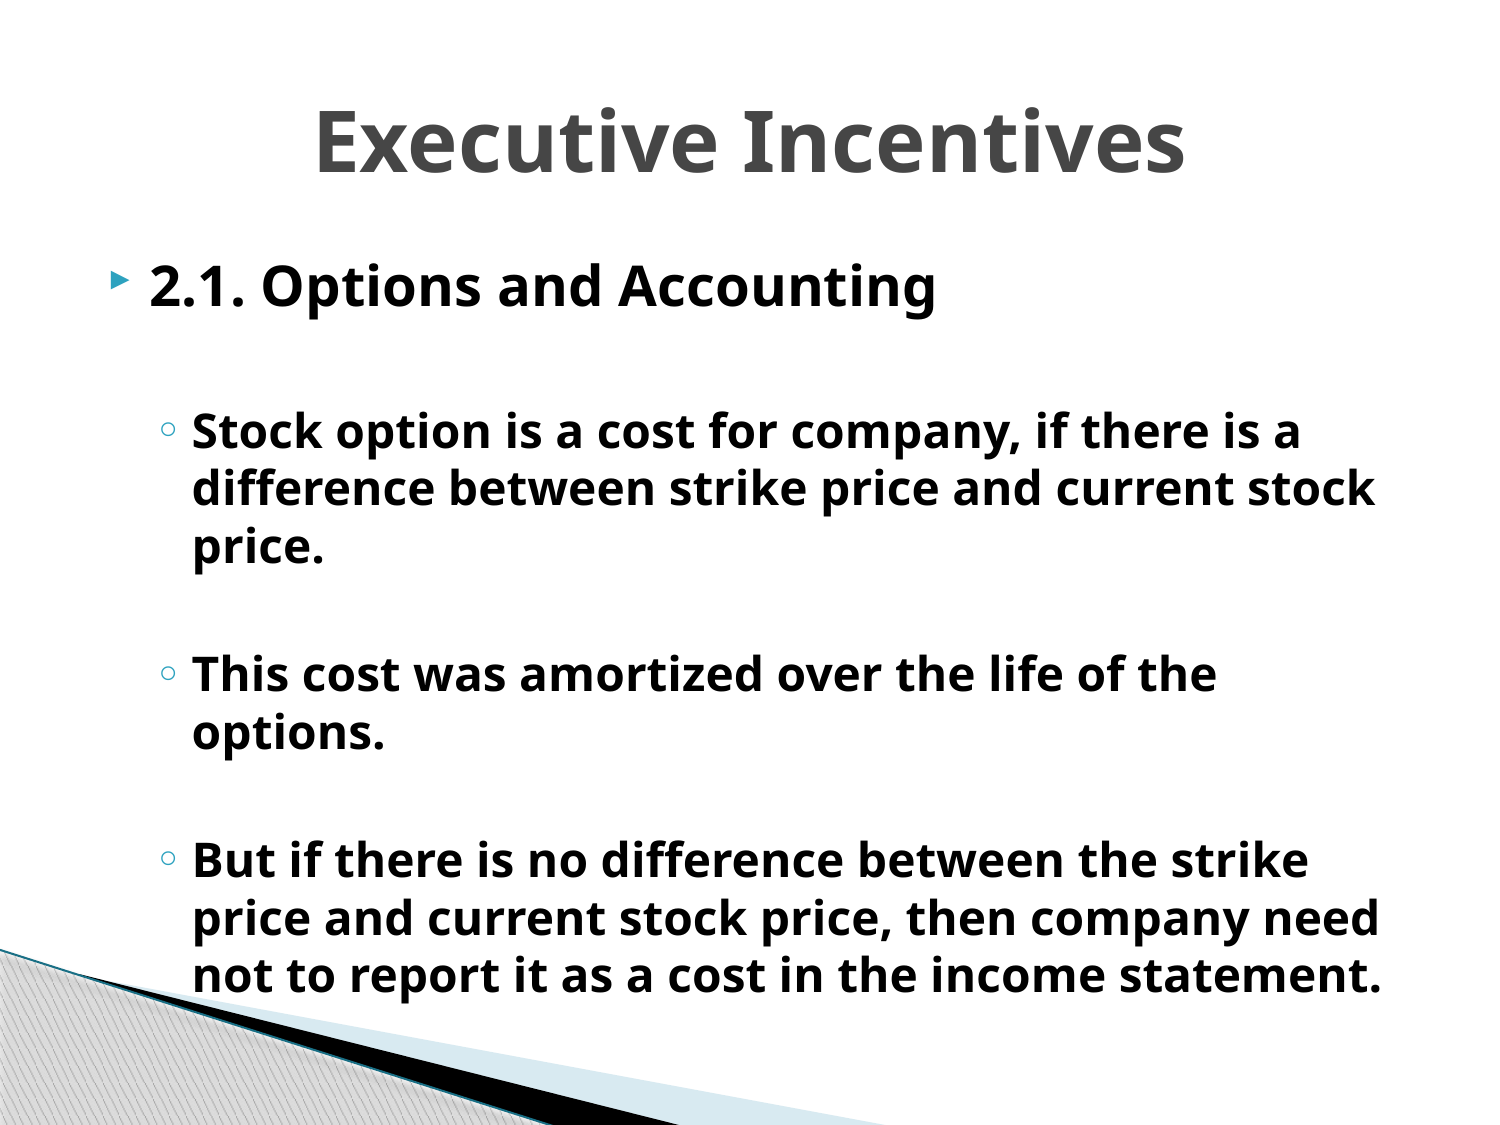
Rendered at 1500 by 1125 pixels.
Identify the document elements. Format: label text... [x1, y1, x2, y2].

title Executive Incentives [75, 45, 1425, 233]
list 2.1. Options and Accounting Stock option is a cost for company, if there is a difference between strike price and current stock price. This cost was amortized over the life of the options. But if there is no difference between the strike price and current stock price, then company need not to report it as a cost in the income statement. [75, 243, 1425, 986]
